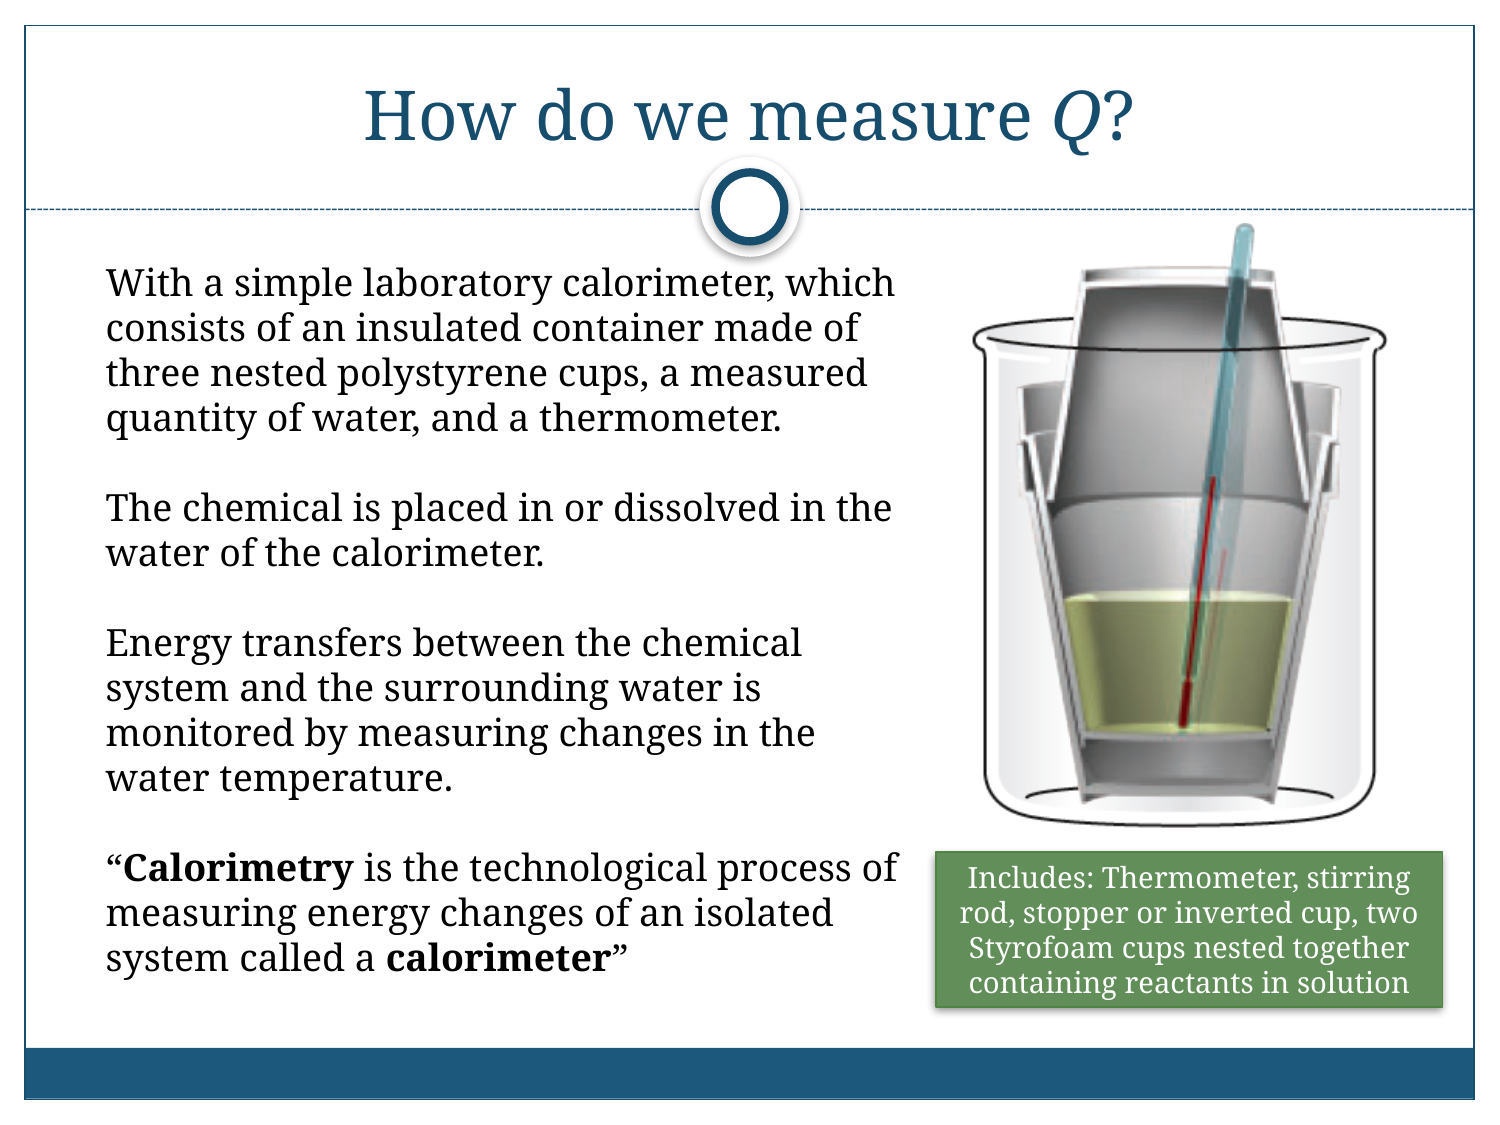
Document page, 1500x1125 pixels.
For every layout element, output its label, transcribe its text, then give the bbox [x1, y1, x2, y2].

picture [942, 223, 1436, 849]
title How do we measure Q? [49, 37, 1450, 162]
text_box Includes: Thermometer, stirring rod, stopper or inverted cup, two Styrofoam cups nested together containing reactants in solution [935, 851, 1443, 1008]
text_box With a simple laboratory calorimeter, which consists of an insulated container made of three nested polystyrene cups, a measured quantity of water, and a thermometer. The chemical is placed in or dissolved in the water of the calorimeter. Energy transfers between the chemical system and the surrounding water is monitored by measuring changes in the water temperature. “Calorimetry is the technological process of measuring energy changes of an isolated system called a calorimeter” [90, 251, 936, 987]
